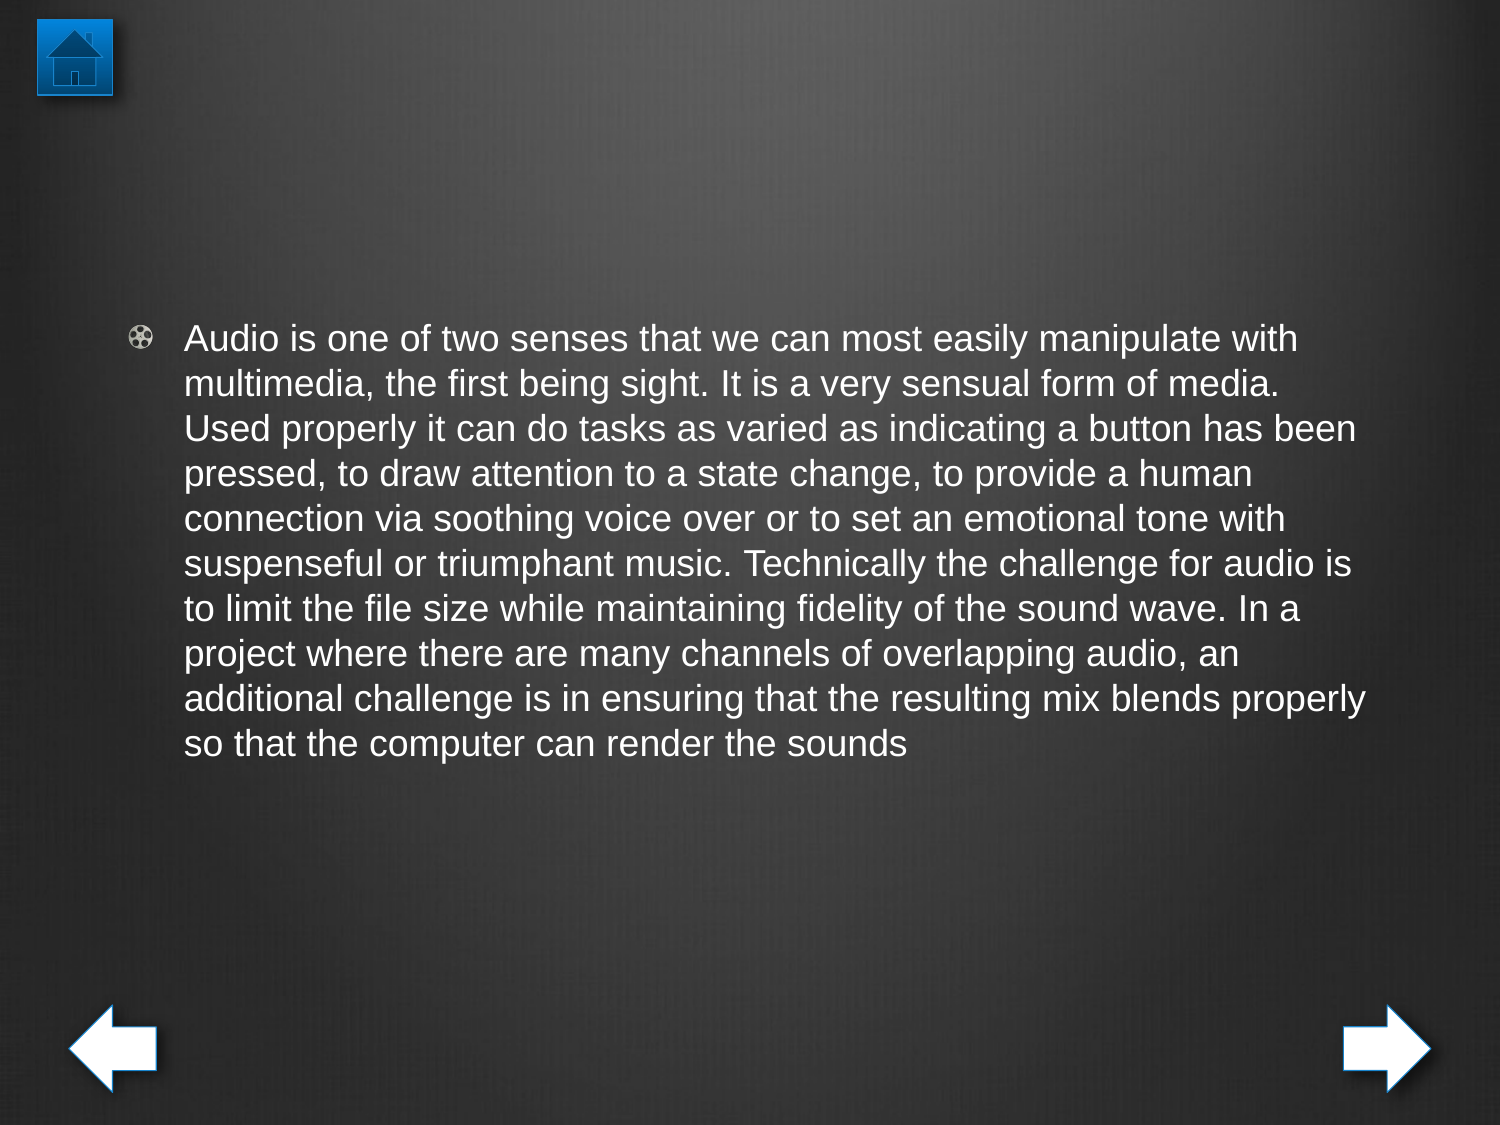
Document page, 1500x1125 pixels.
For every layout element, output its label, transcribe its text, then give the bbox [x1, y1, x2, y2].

text_box [37, 19, 113, 96]
text_box [68, 1004, 157, 1093]
picture [127, 323, 154, 350]
text_box [1342, 1004, 1432, 1093]
list Audio is one of two senses that we can most easily manipulate with multimedia, the first being sight. It is a very sensual form of media. Used properly it can do tasks as varied as indicating a button has been pressed, to draw attention to a state change, to provide a human connection via soothing voice over or to set an emotional tone with suspenseful or triumphant music. Technically the challenge for audio is to limit the file size while maintaining fidelity of the sound wave. In a project where there are many channels of overlapping audio, an additional challenge is in ensuring that the resulting mix blends properly so that the computer can render the sounds [112, 306, 1388, 1005]
